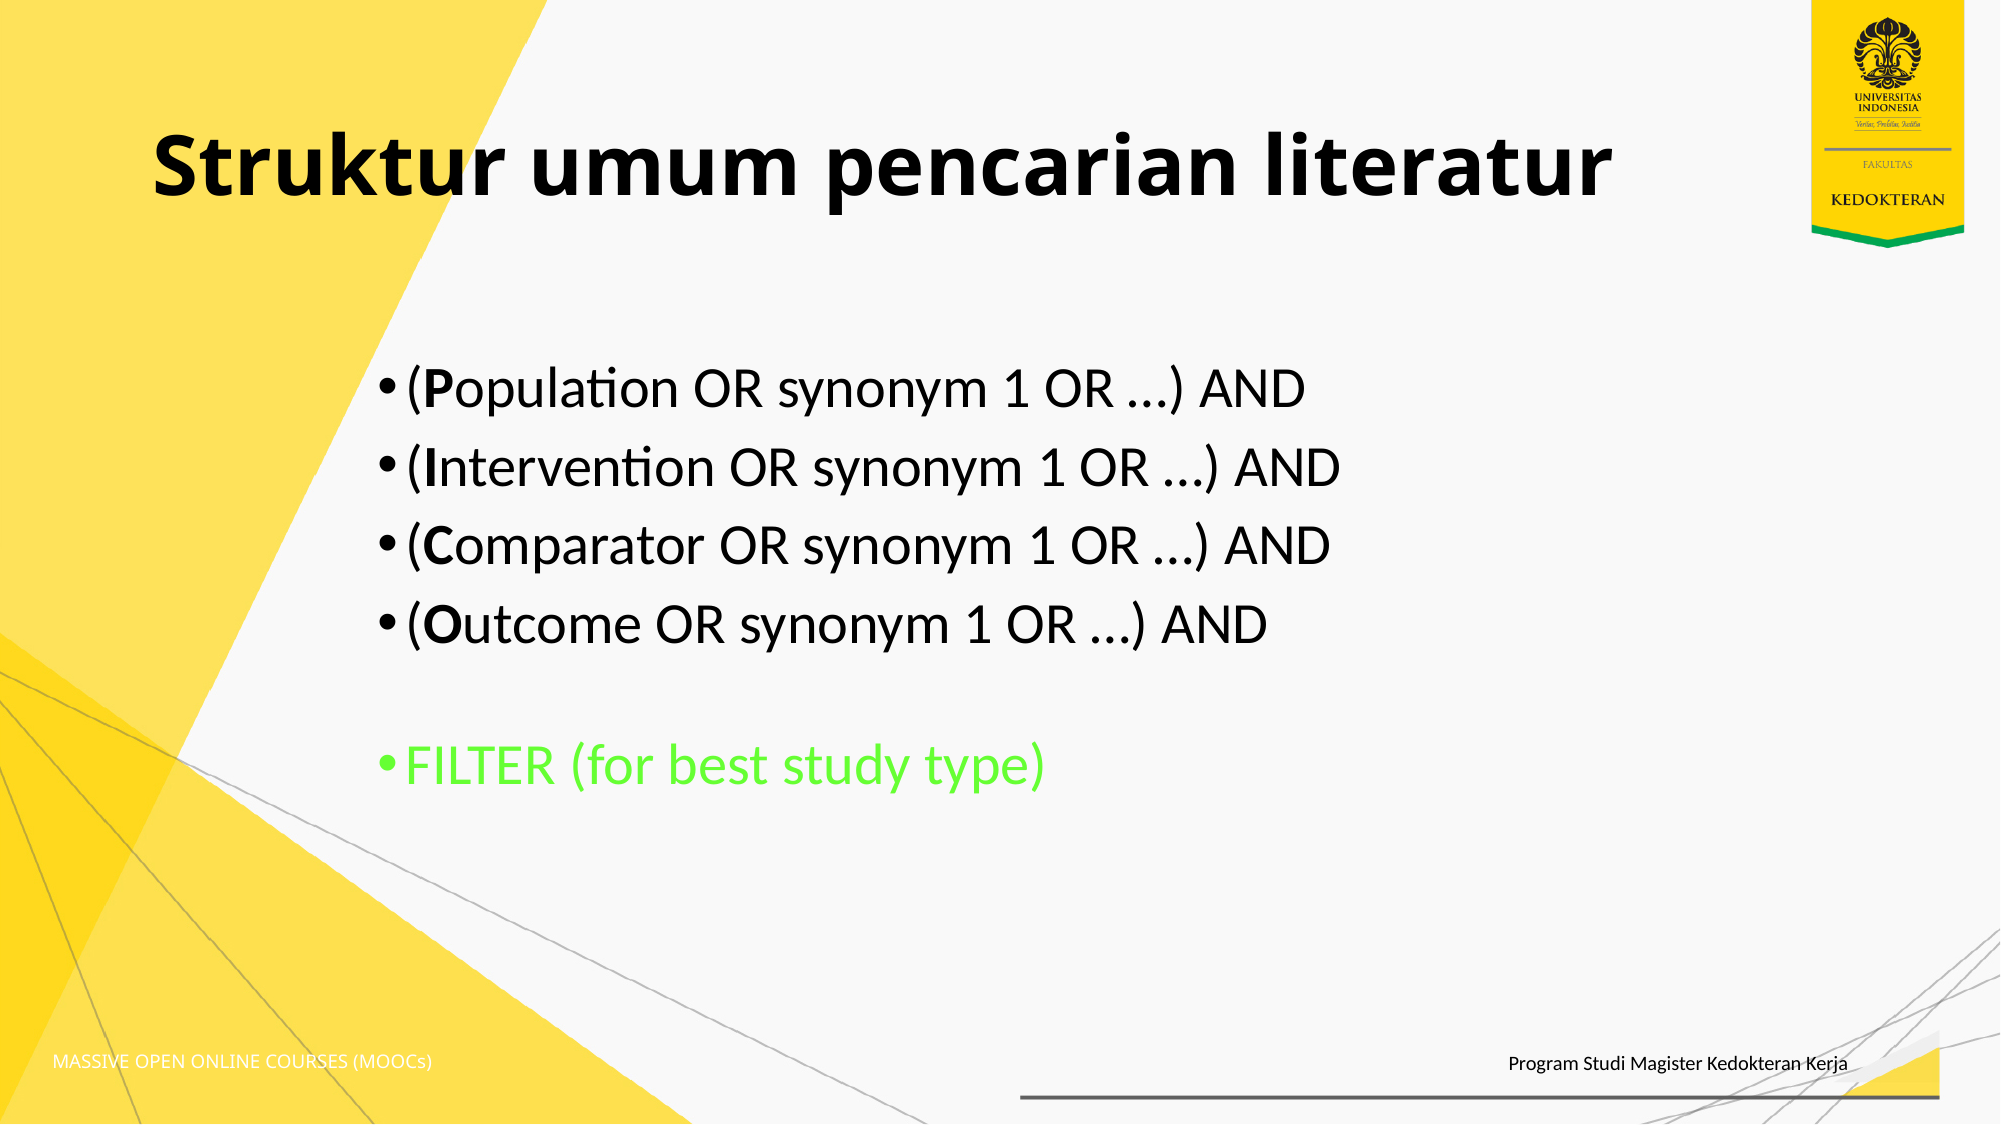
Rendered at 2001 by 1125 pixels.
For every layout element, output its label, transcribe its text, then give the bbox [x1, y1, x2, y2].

picture [0, 0, 2001, 1125]
title Struktur umum pencarian literatur [137, 59, 1863, 278]
list (Population OR synonym 1 OR …) AND (Intervention OR synonym 1 OR …) AND (Comparator OR synonym 1 OR …) AND (Outcome OR synonym 1 OR …) AND FILTER (for best study type) [362, 350, 1719, 1025]
